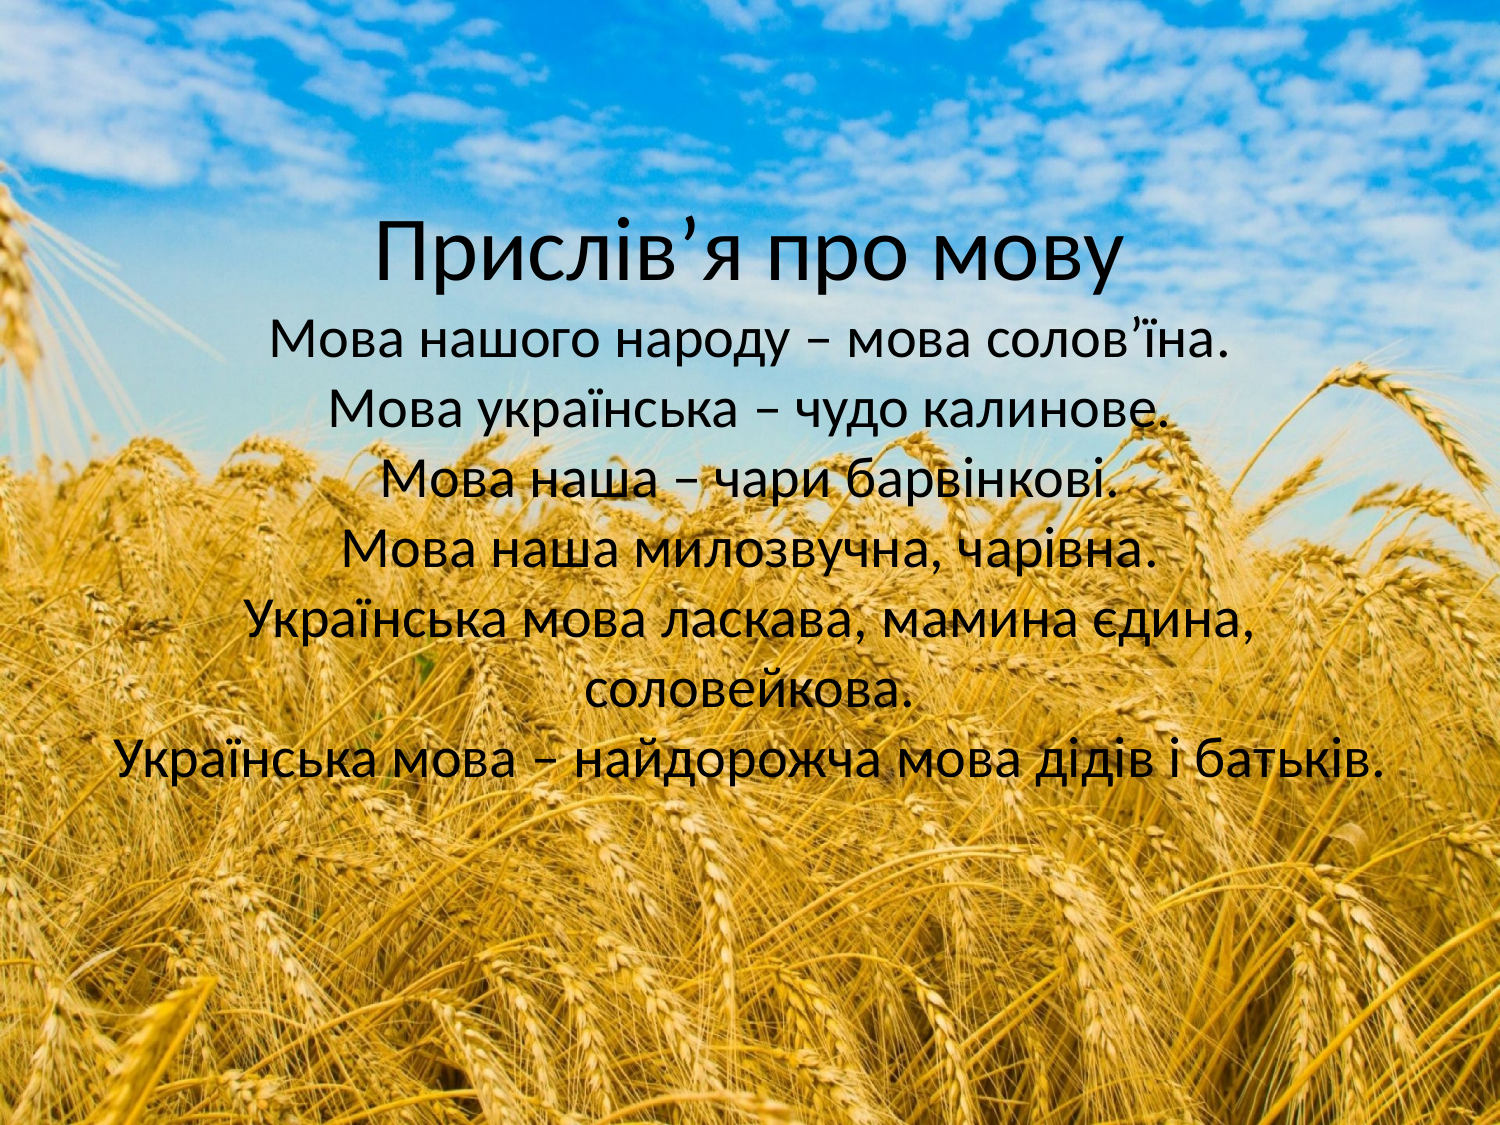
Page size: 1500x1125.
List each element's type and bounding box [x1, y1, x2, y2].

list [0, 0, 1500, 1125]
